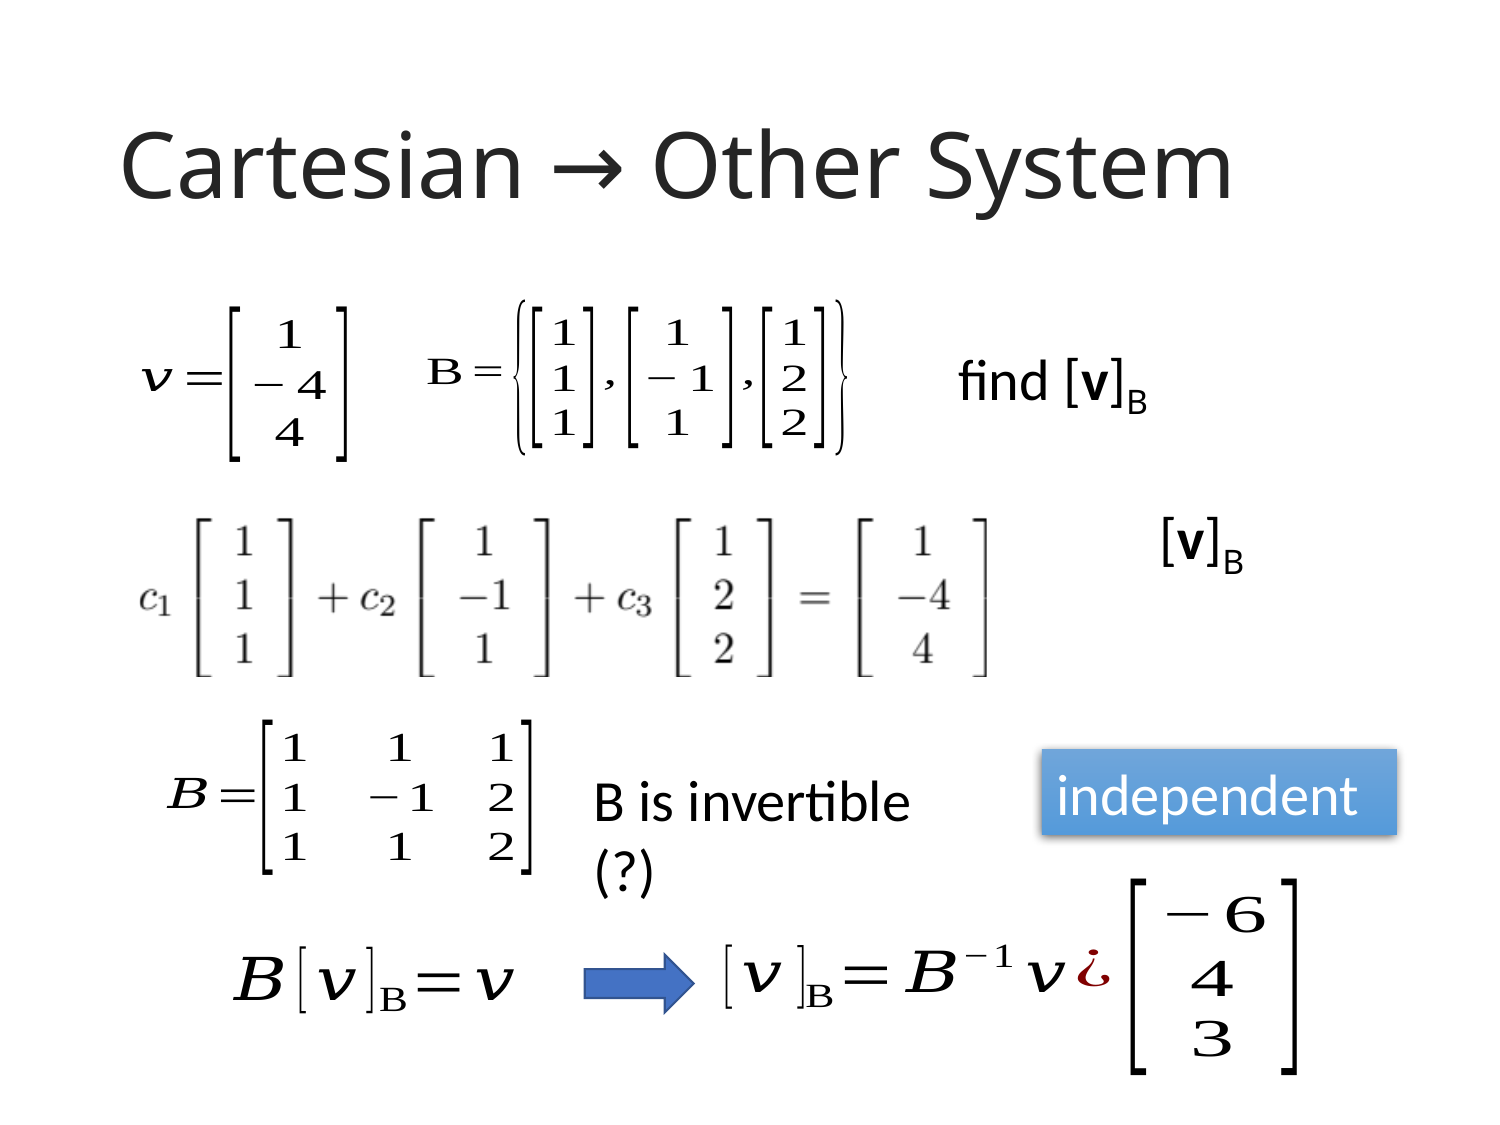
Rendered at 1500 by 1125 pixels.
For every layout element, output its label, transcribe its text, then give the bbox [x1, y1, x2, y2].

picture [139, 517, 987, 677]
text_box find [v]B [943, 334, 1164, 430]
text_box [583, 952, 696, 1015]
title Cartesian → Other System [103, 59, 1397, 278]
text_box B is invertible (?) [579, 756, 992, 911]
text_box independent [1041, 749, 1397, 835]
